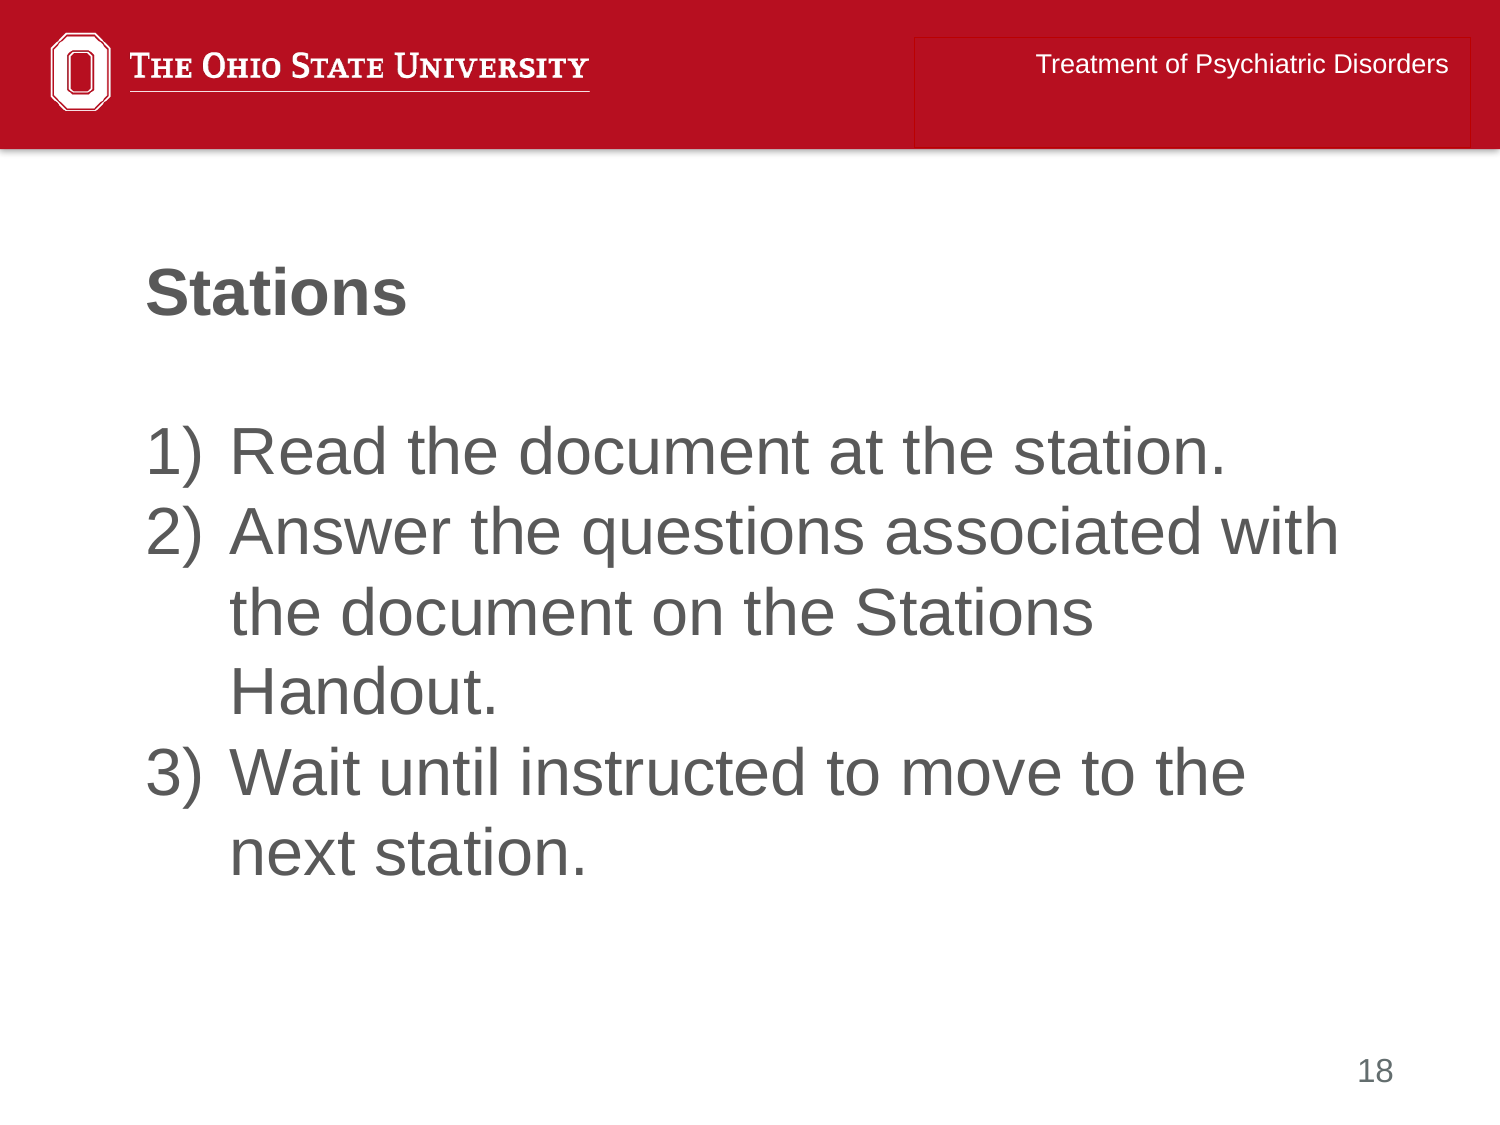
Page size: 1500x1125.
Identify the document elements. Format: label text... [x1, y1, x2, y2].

picture [50, 32, 590, 111]
list Treatment of Psychiatric Disorders [914, 37, 1471, 148]
list Stations Read the document at the station. Answer the questions associated with the document on the Stations Handout. Wait until instructed to move to the next station. [130, 241, 1370, 984]
